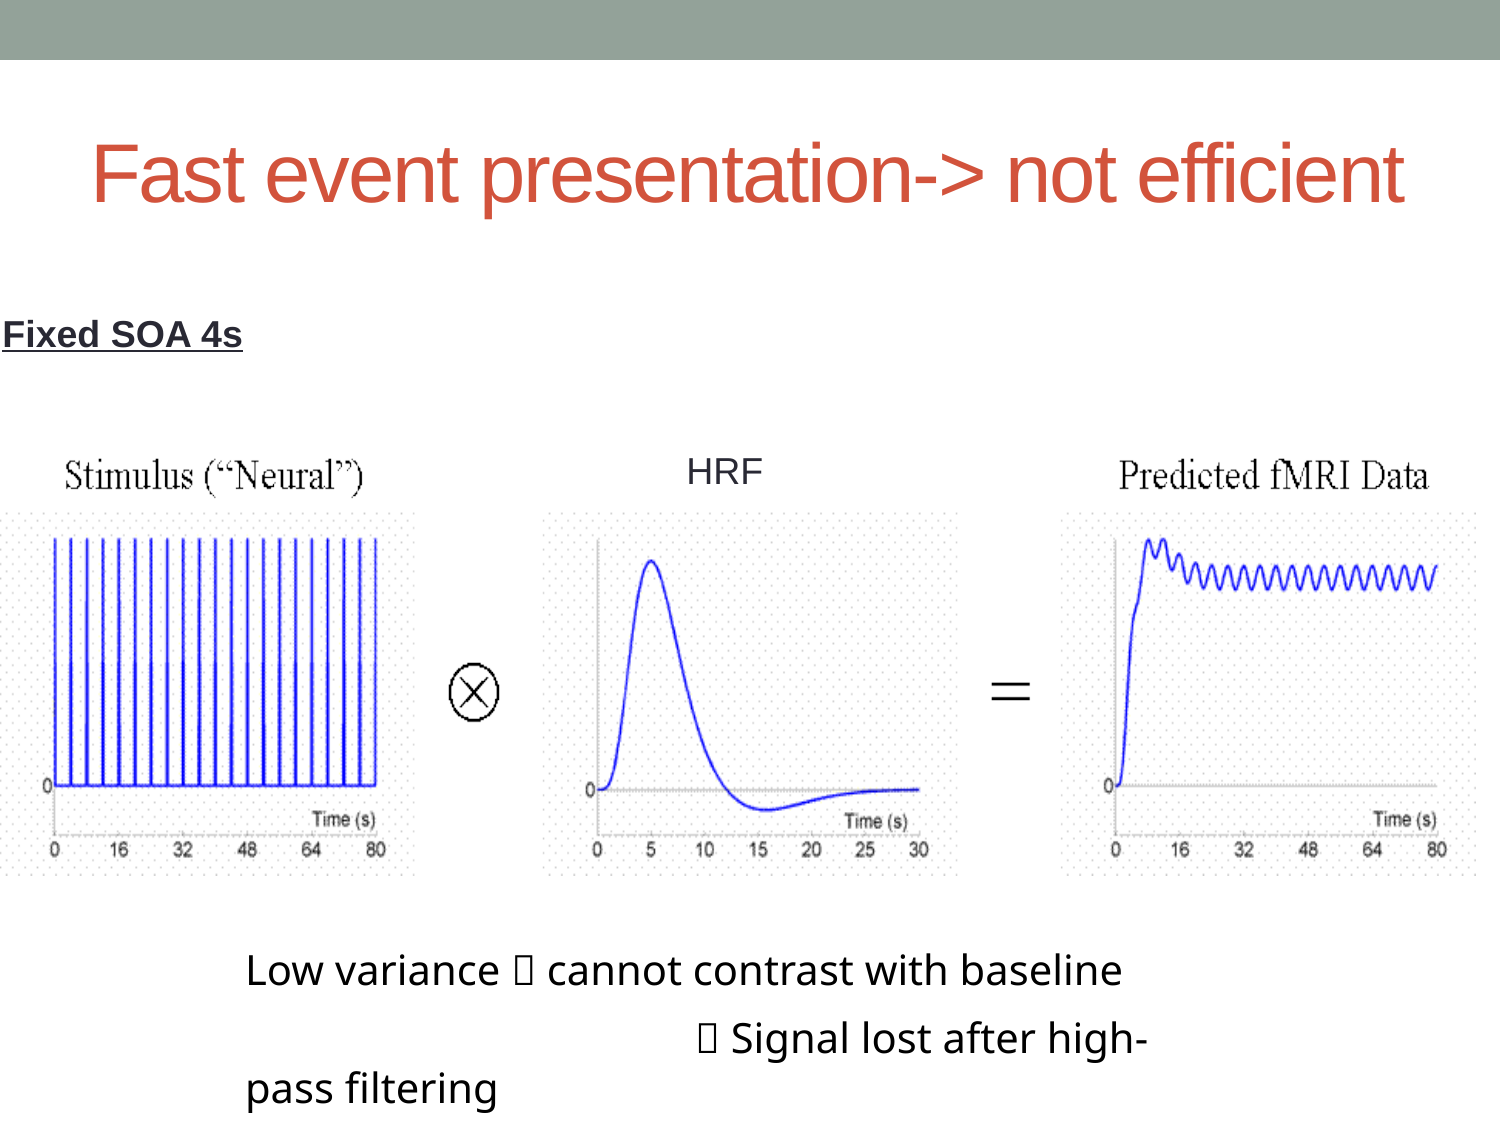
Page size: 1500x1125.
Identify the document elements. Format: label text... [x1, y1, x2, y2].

title Fast event presentation-> not efficient [75, 87, 1425, 250]
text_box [0, 439, 1477, 877]
text_box Low variance  cannot contrast with baseline  Signal lost after high-pass filtering [237, 936, 1159, 1073]
text_box Fixed SOA 4s [0, 303, 258, 363]
